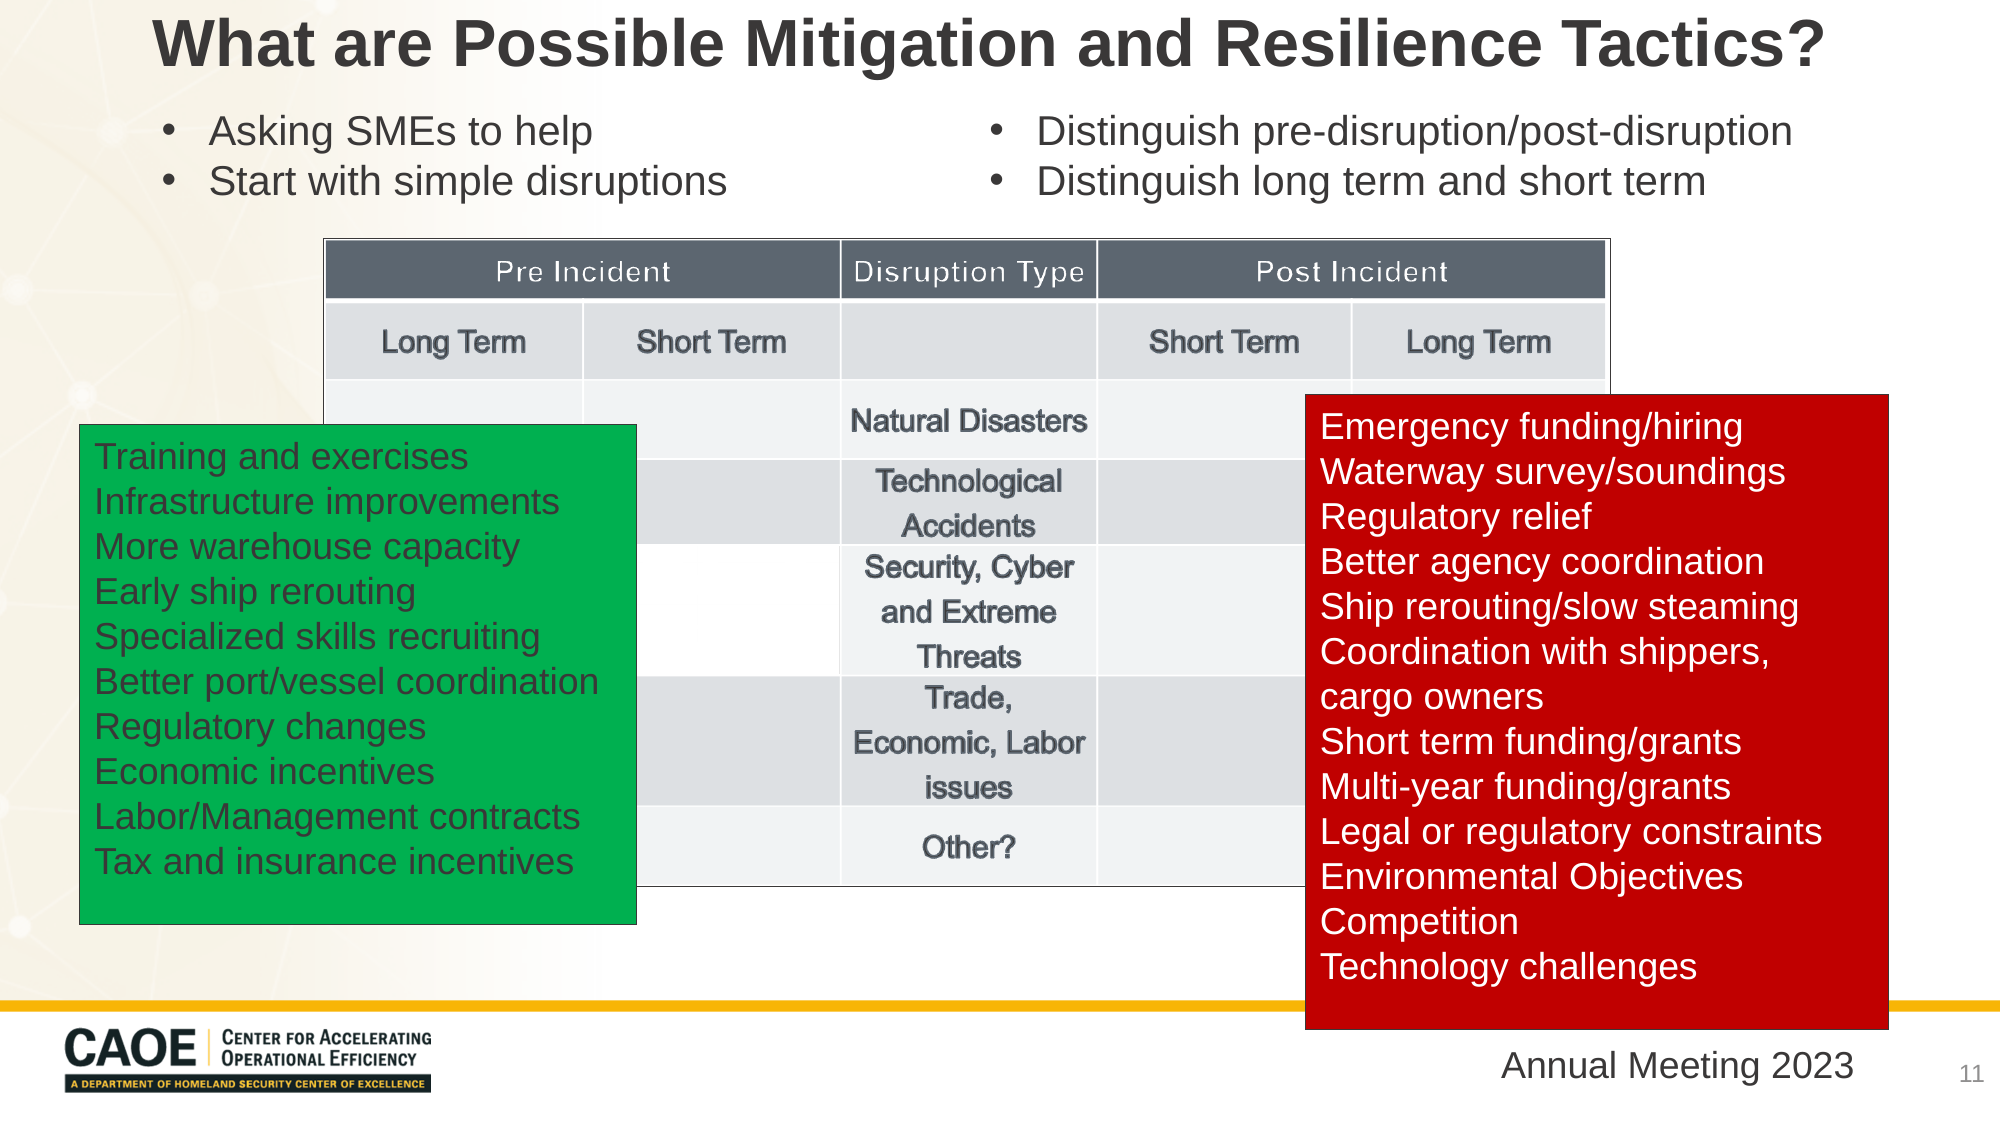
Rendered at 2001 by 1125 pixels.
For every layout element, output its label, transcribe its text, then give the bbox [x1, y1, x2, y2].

title What are Possible Mitigation and Resilience Tactics? [137, 50, 1863, 120]
text_box Asking SMEs to help Start with simple disruptions [146, 96, 744, 212]
text_box Distinguish pre-disruption/post-disruption Distinguish long term and short term [974, 96, 1809, 212]
text_box Training and exercises Infrastructure improvements More warehouse capacity Early ship rerouting Specialized skills recruiting Better port/vessel coordination Regulatory changes Economic incentives Labor/Management contracts Tax and insurance incentives [79, 424, 637, 925]
picture [64, 1027, 431, 1093]
text_box Emergency funding/hiring Waterway survey/soundings Regulatory relief Better agency coordination Ship rerouting/slow steaming Coordination with shippers, cargo owners Short term funding/grants Multi-year funding/grants Legal or regulatory constraints Environmental Objectives Competition Technology challenges [1305, 394, 1889, 1030]
picture [323, 238, 1611, 887]
slide_number 11 [1550, 1042, 2000, 1103]
